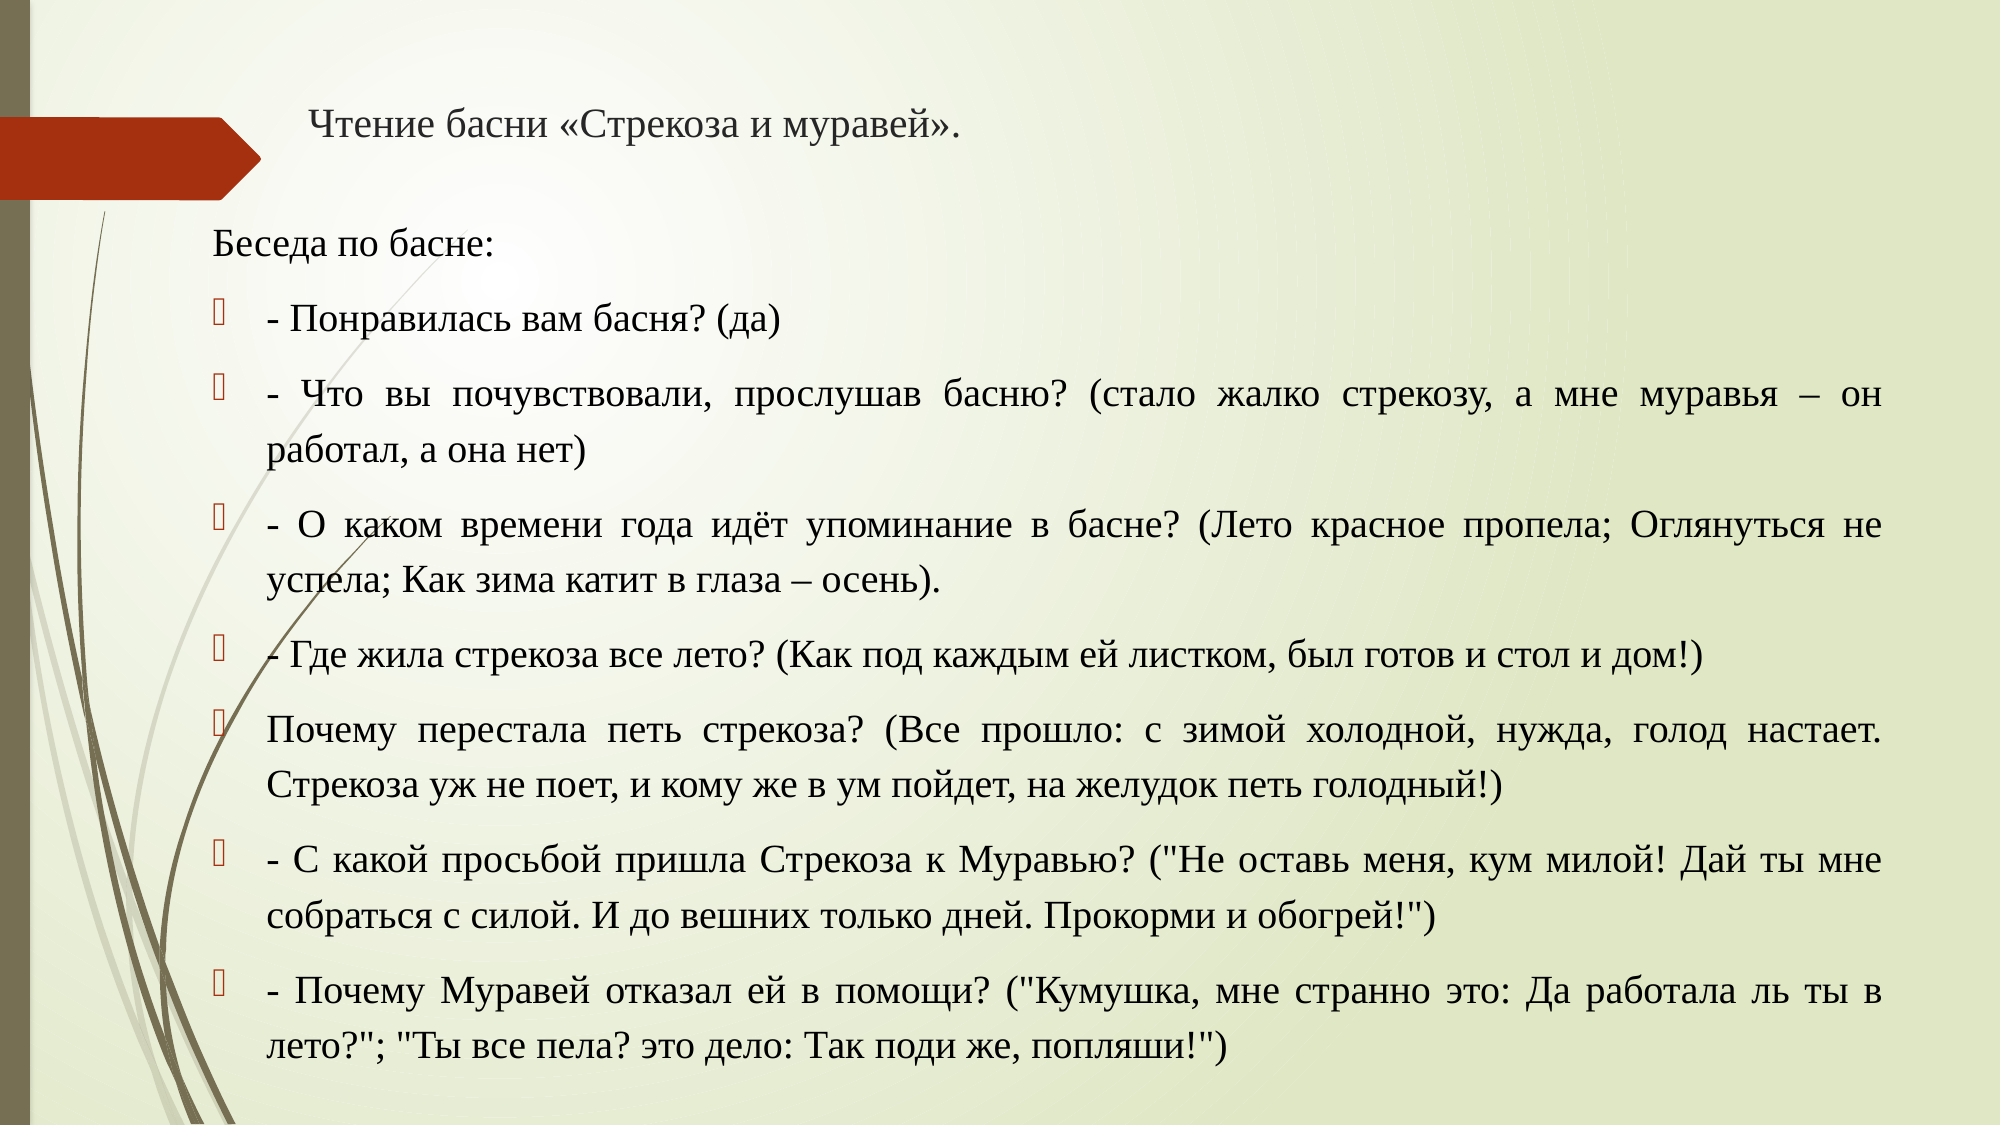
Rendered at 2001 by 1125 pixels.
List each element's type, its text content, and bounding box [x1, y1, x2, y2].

title Чтение басни «Стрекоза и муравей». [293, 87, 1900, 158]
list Беседа по басне: - Понравилась вам басня? (да) - Что вы почувствовали, прослушав басню? (стало жалко стрекозу, а мне муравья – он работал, а она нет) - О каком времени года идёт упоминание в басне? (Лето красное пропела; Оглянуться не успела; Как зима катит в глаза – осень). - Где жила стрекоза все лето? (Как под каждым ей листком, был готов и стол и дом!) Почему перестала петь стрекоза? (Все прошло: с зимой холодной, нужда, голод настает. Стрекоза уж не поет, и кому же в ум пойдет, на желудок петь голодный!) - С какой просьбой пришла Стрекоза к Муравью? ("Не оставь меня, кум милой! Дай ты мне собраться с силой. И до вешних только дней. Прокорми и обогрей!") - Почему Муравей отказал ей в помощи? ("Кумушка, мне странно это: Да работала ль ты в лето?"; "Ты все пела? это дело: Так поди же, попляши!") [197, 209, 1900, 1078]
